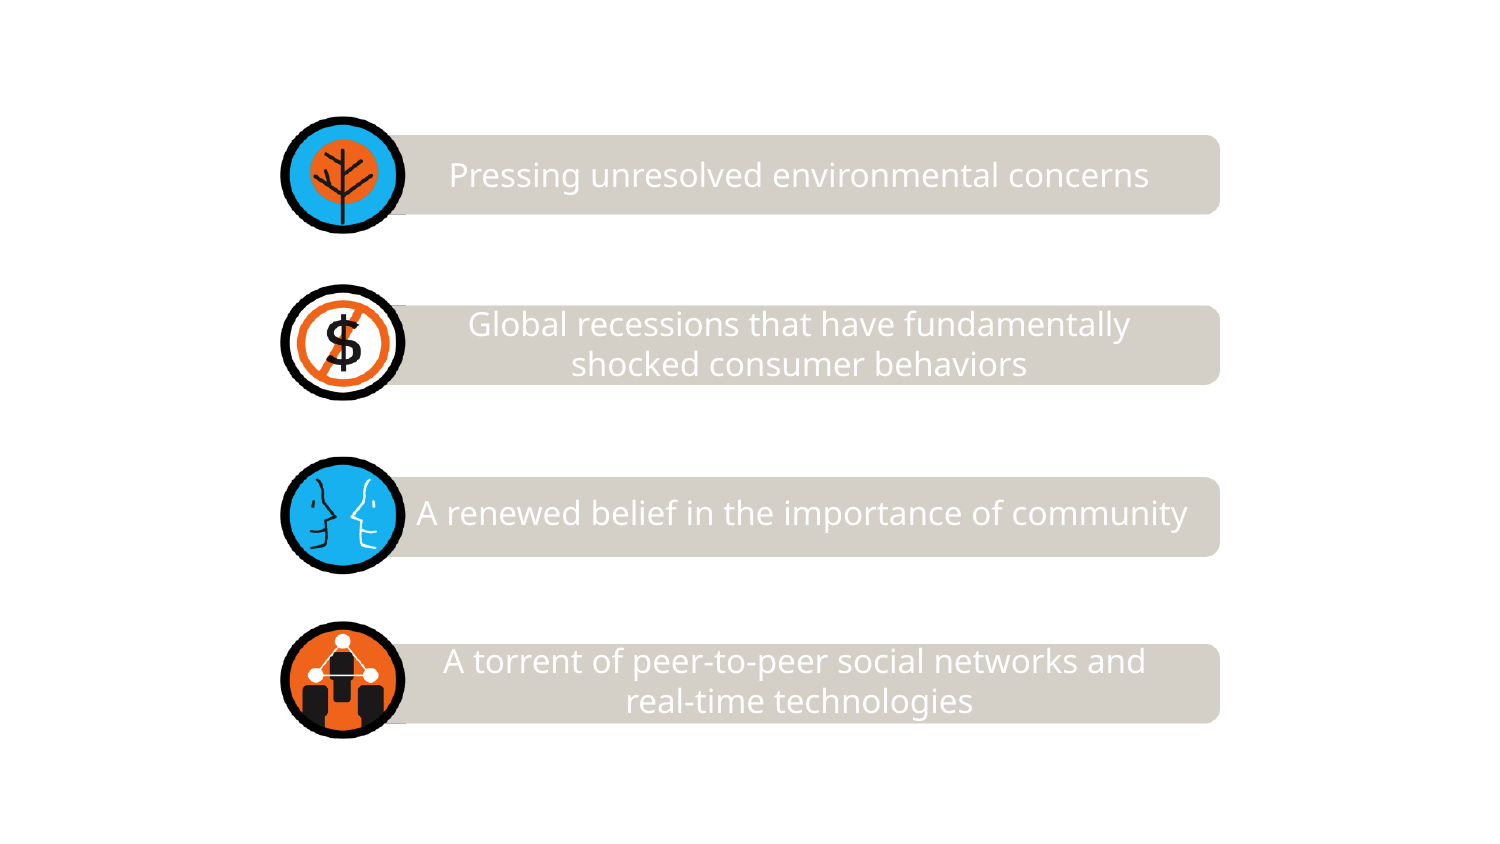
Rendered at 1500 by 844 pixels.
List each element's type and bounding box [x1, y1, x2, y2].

text_box [280, 116, 1220, 235]
text_box [280, 620, 1220, 739]
text_box [280, 456, 1236, 575]
text_box [280, 282, 1220, 402]
